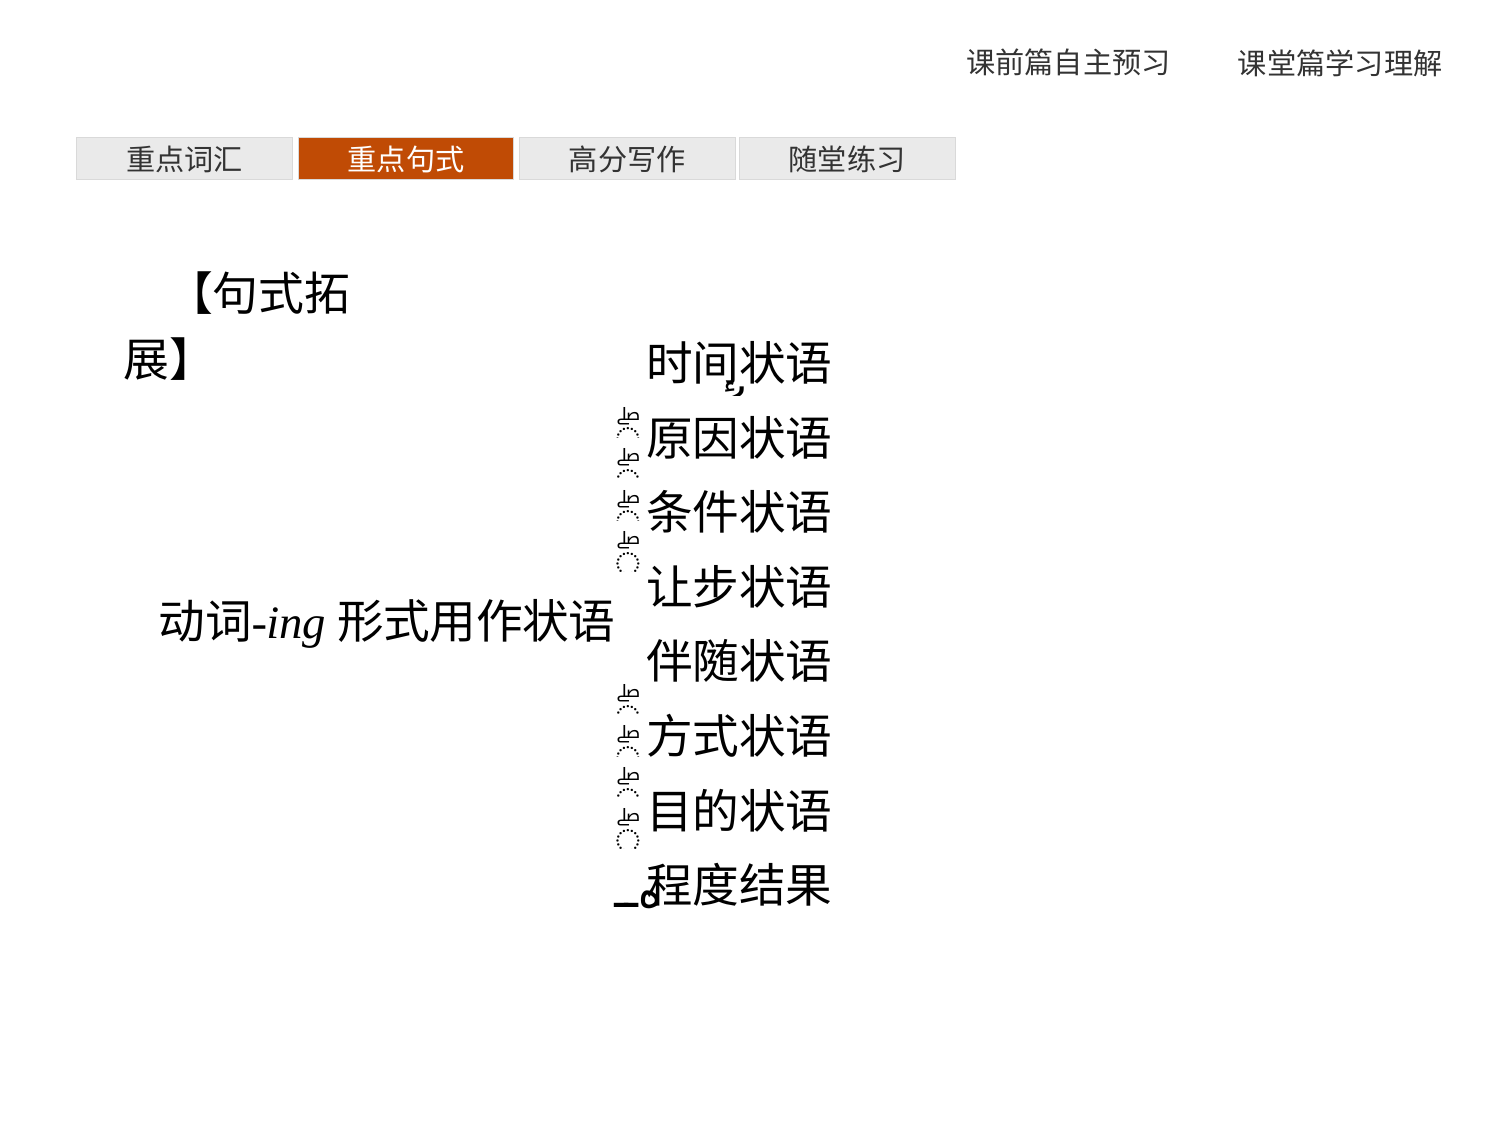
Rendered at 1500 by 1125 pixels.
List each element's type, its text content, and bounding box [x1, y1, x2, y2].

text_box 重点词汇 [76, 136, 293, 181]
text_box 随堂练习 [738, 136, 956, 181]
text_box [66, 327, 1400, 917]
text_box 高分写作 [519, 136, 736, 181]
text_box 重点句式 [297, 136, 515, 181]
text_box 【句式拓展】 [108, 245, 423, 327]
